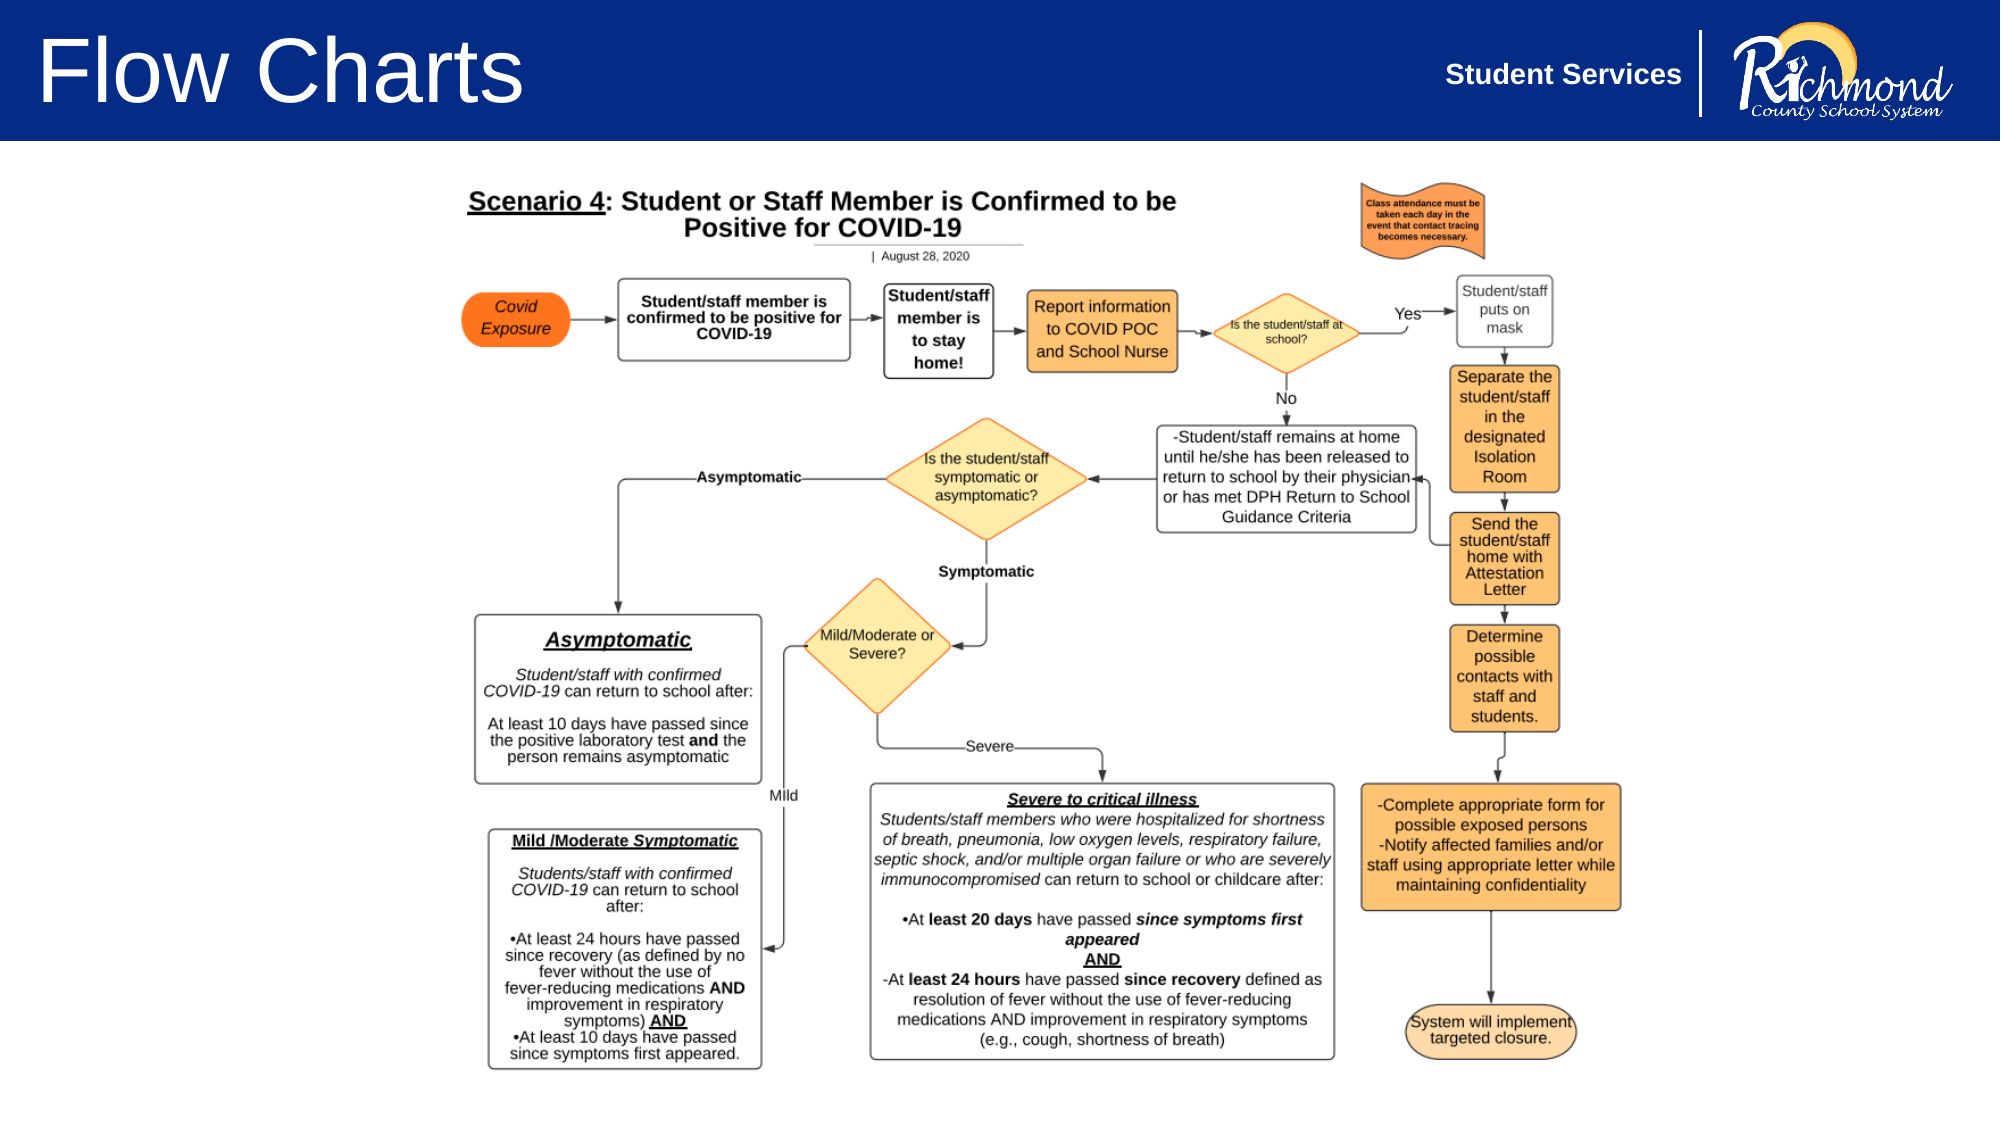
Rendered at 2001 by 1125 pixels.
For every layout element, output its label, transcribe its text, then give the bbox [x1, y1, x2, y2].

picture [441, 172, 1631, 1093]
title Flow Charts [21, 19, 1747, 127]
picture [1724, 12, 1960, 129]
